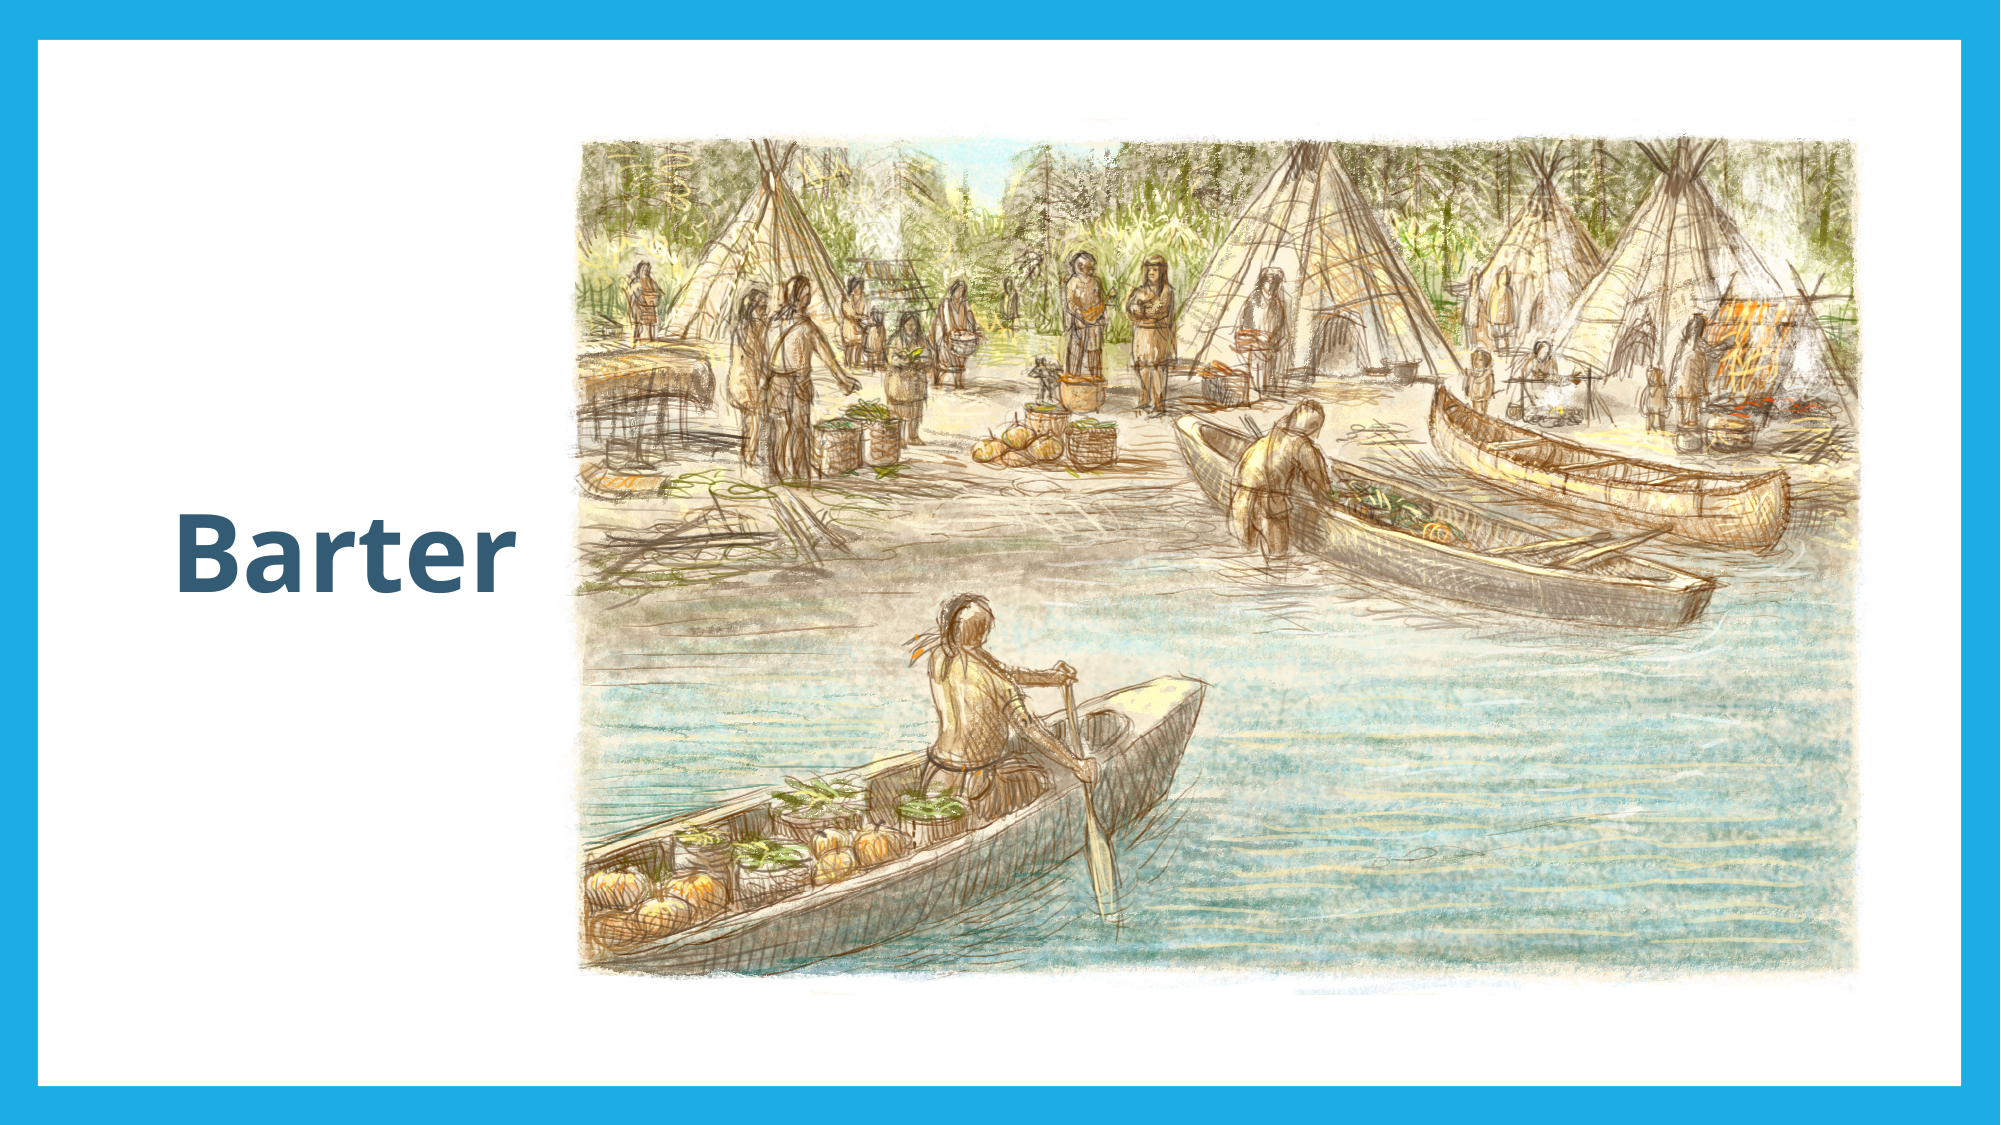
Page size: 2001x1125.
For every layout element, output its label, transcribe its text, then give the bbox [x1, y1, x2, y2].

picture [555, 118, 1880, 995]
title Barter [154, 445, 550, 669]
